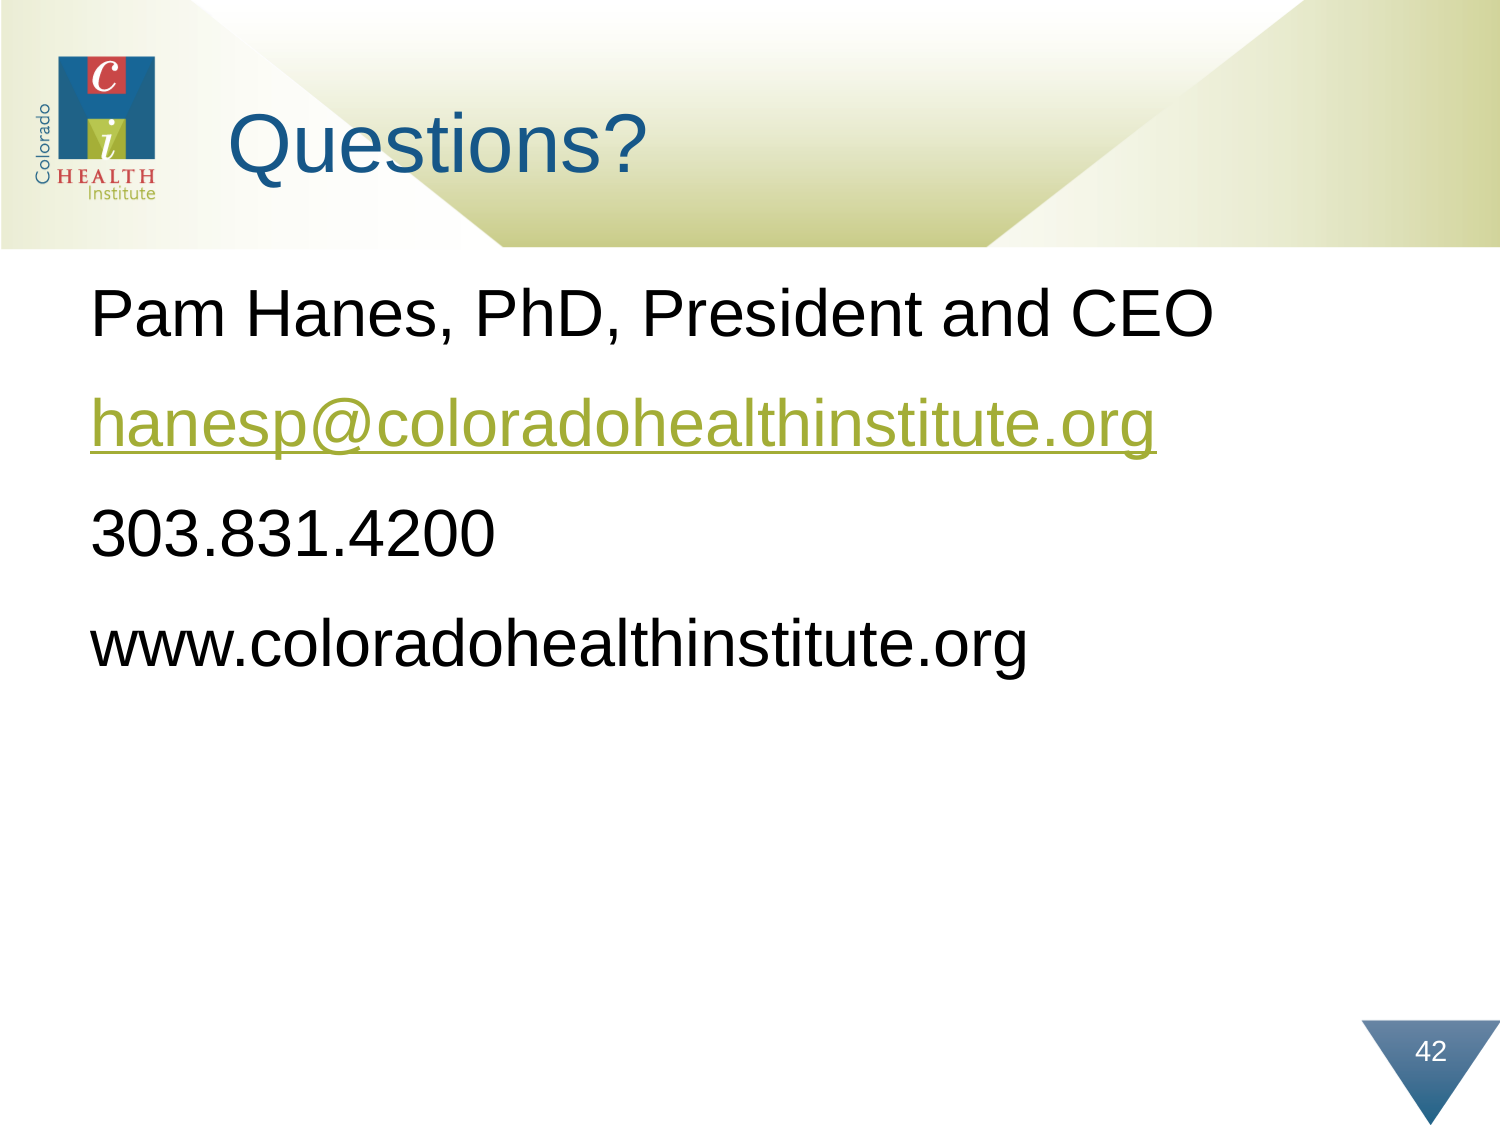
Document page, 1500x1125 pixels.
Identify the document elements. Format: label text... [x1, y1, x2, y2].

slide_number 42 [1362, 1024, 1500, 1104]
title Questions? [212, 44, 1426, 233]
list Pam Hanes, PhD, President and CEO hanesp@coloradohealthinstitute.org 303.831.4200 www.coloradohealthinstitute.org [74, 262, 1426, 1006]
picture [0, 0, 1500, 1125]
